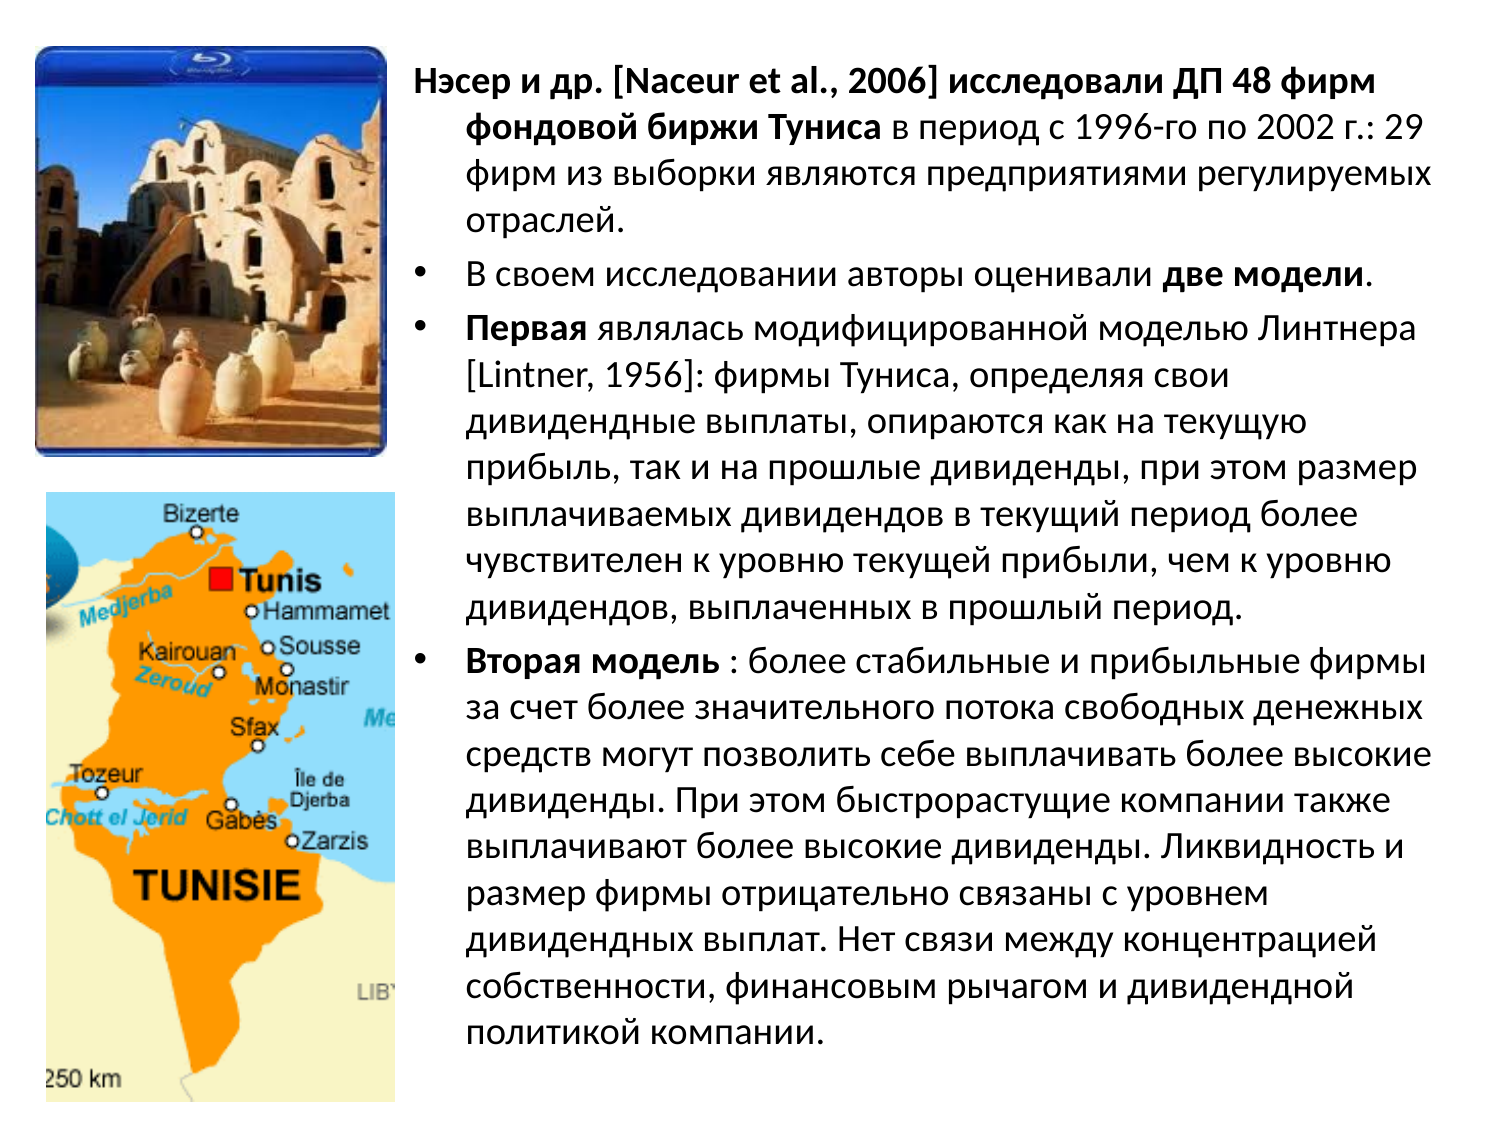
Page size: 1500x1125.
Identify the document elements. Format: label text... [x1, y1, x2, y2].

picture [46, 491, 395, 1102]
picture [34, 46, 387, 458]
list Нэсер и др. [Naceur et al., 2006] исследовали ДП 48 фирм фондовой биржи Туниса в период с 1996-го по 2002 г.: 29 фирм из выборки являются предприятиями регулируемых отраслей. В своем исследовании авторы оценивали две модели. Первая являлась модифицированной моделью Линтнера [Lintner, 1956]: фирмы Туниса, определяя свои дивидендные выплаты, опираются как на текущую прибыль, так и на прошлые дивиденды, при этом размер выплачиваемых дивидендов в текущий период более чувствителен к уровню текущей прибыли, чем к уровню дивидендов, выплаченных в прошлый период. Вторая модель : более стабильные и прибыльные фирмы за счет более значительного потока свободных денежных средств могут позволить себе выплачивать более высокие дивиденды. При этом быстрорастущие компании также выплачивают более высокие дивиденды. Ликвидность и размер фирмы отрицательно связаны с уровнем дивидендных выплат. Нет связи между концентрацией собственности, финансовым рычагом и дивидендной политикой компании. [398, 46, 1465, 1079]
